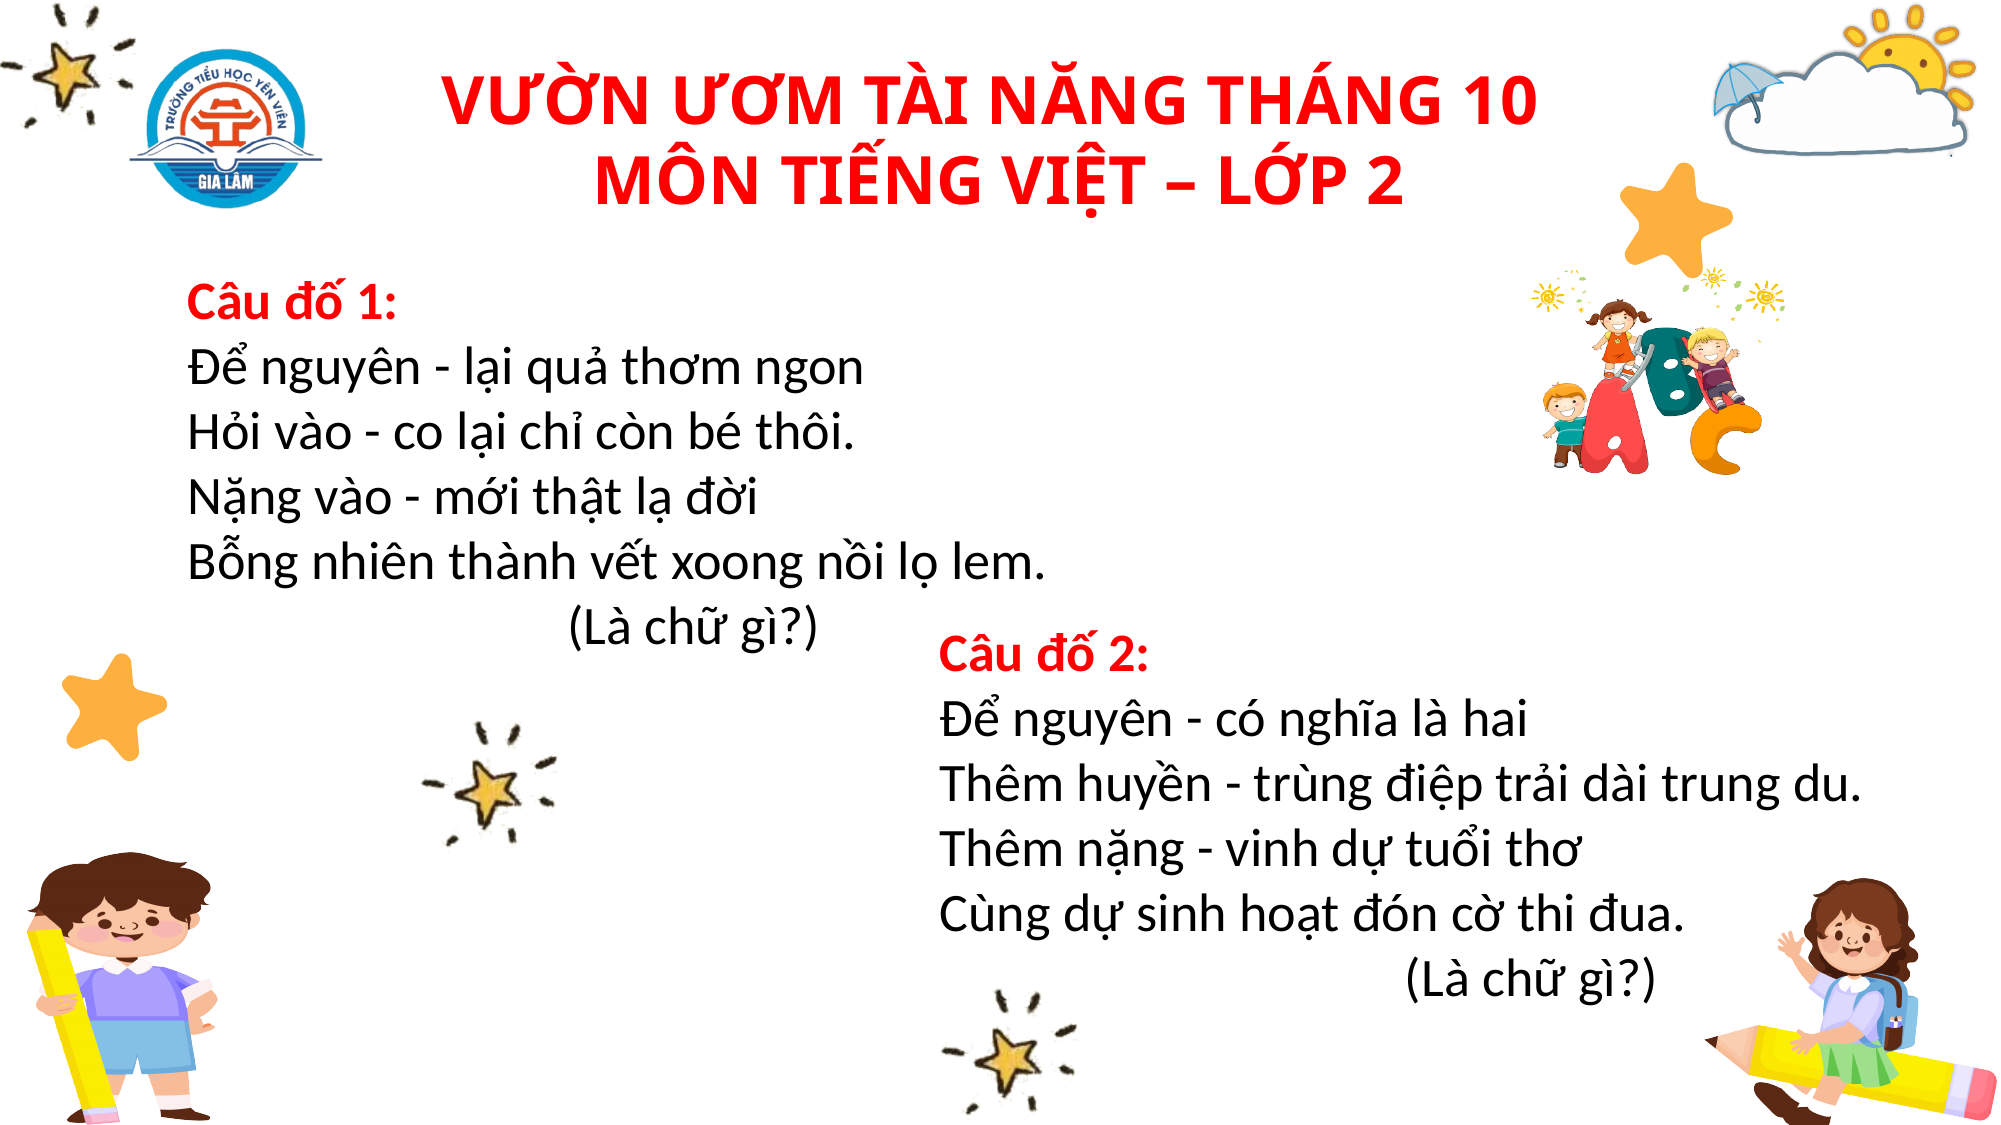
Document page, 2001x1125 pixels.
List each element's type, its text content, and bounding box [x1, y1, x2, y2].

picture [401, 697, 593, 875]
picture [1531, 167, 1785, 475]
text_box VƯỜN ƯƠM TÀI NĂNG THÁNG 10 MÔN TIẾNG VIỆT – LỚP 2 [426, 50, 1554, 225]
text_box Câu đố 1: Để nguyên - lại quả thơm ngon Hỏi vào - co lại chỉ còn bé thôi. Nặng vào - mới thật lạ đời Bỗng nhiên thành vết xoong nồi lọ lem. (Là chữ gì?) [172, 258, 1064, 728]
picture [921, 965, 1113, 1125]
picture [1704, 878, 1997, 1125]
picture [26, 852, 219, 1125]
text_box Câu đố 2: Để nguyên - có nghĩa là hai Thêm huyền - trùng điệp trải dài trung du. Thêm nặng - vinh dự tuổi thơ Cùng dự sinh hoạt đón cờ thi đua. (Là chữ gì?) [924, 609, 1881, 1080]
picture [0, 0, 330, 231]
picture [54, 657, 163, 764]
picture [1702, 0, 1988, 162]
